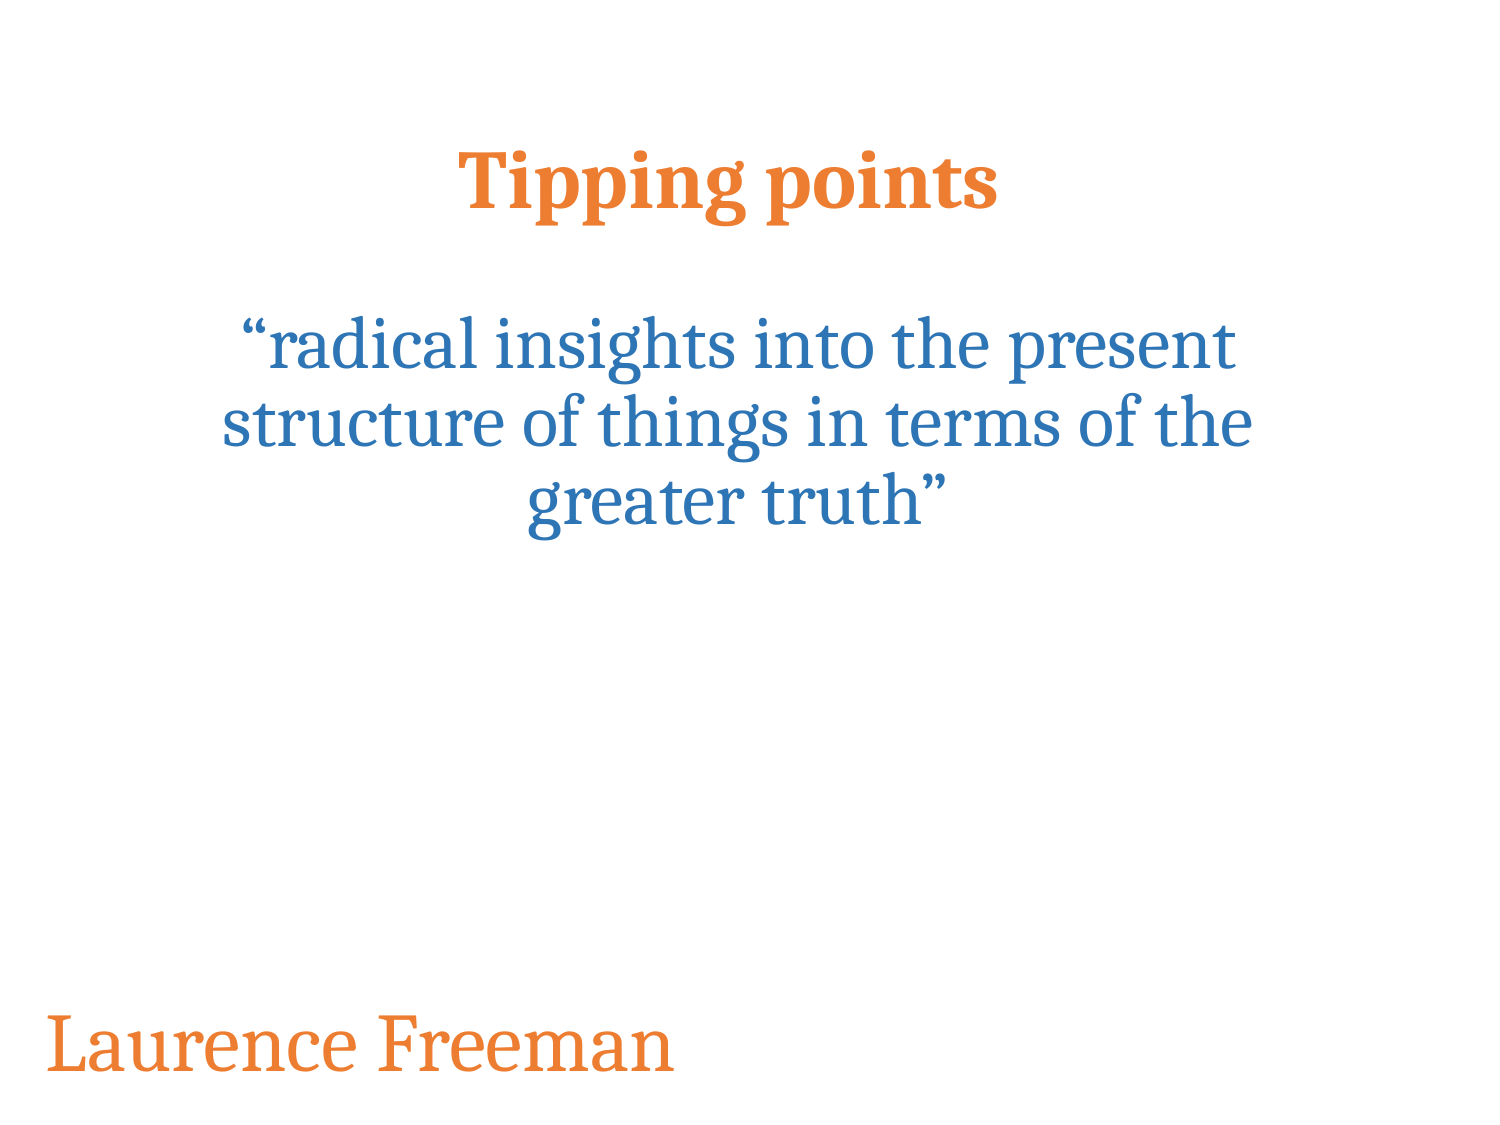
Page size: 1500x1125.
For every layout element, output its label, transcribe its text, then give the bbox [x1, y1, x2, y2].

list “radical insights into the present structure of things in terms of the greater truth” [91, 299, 1386, 592]
text_box Laurence Freeman [30, 980, 781, 1096]
text_box Tipping points [443, 118, 1034, 233]
